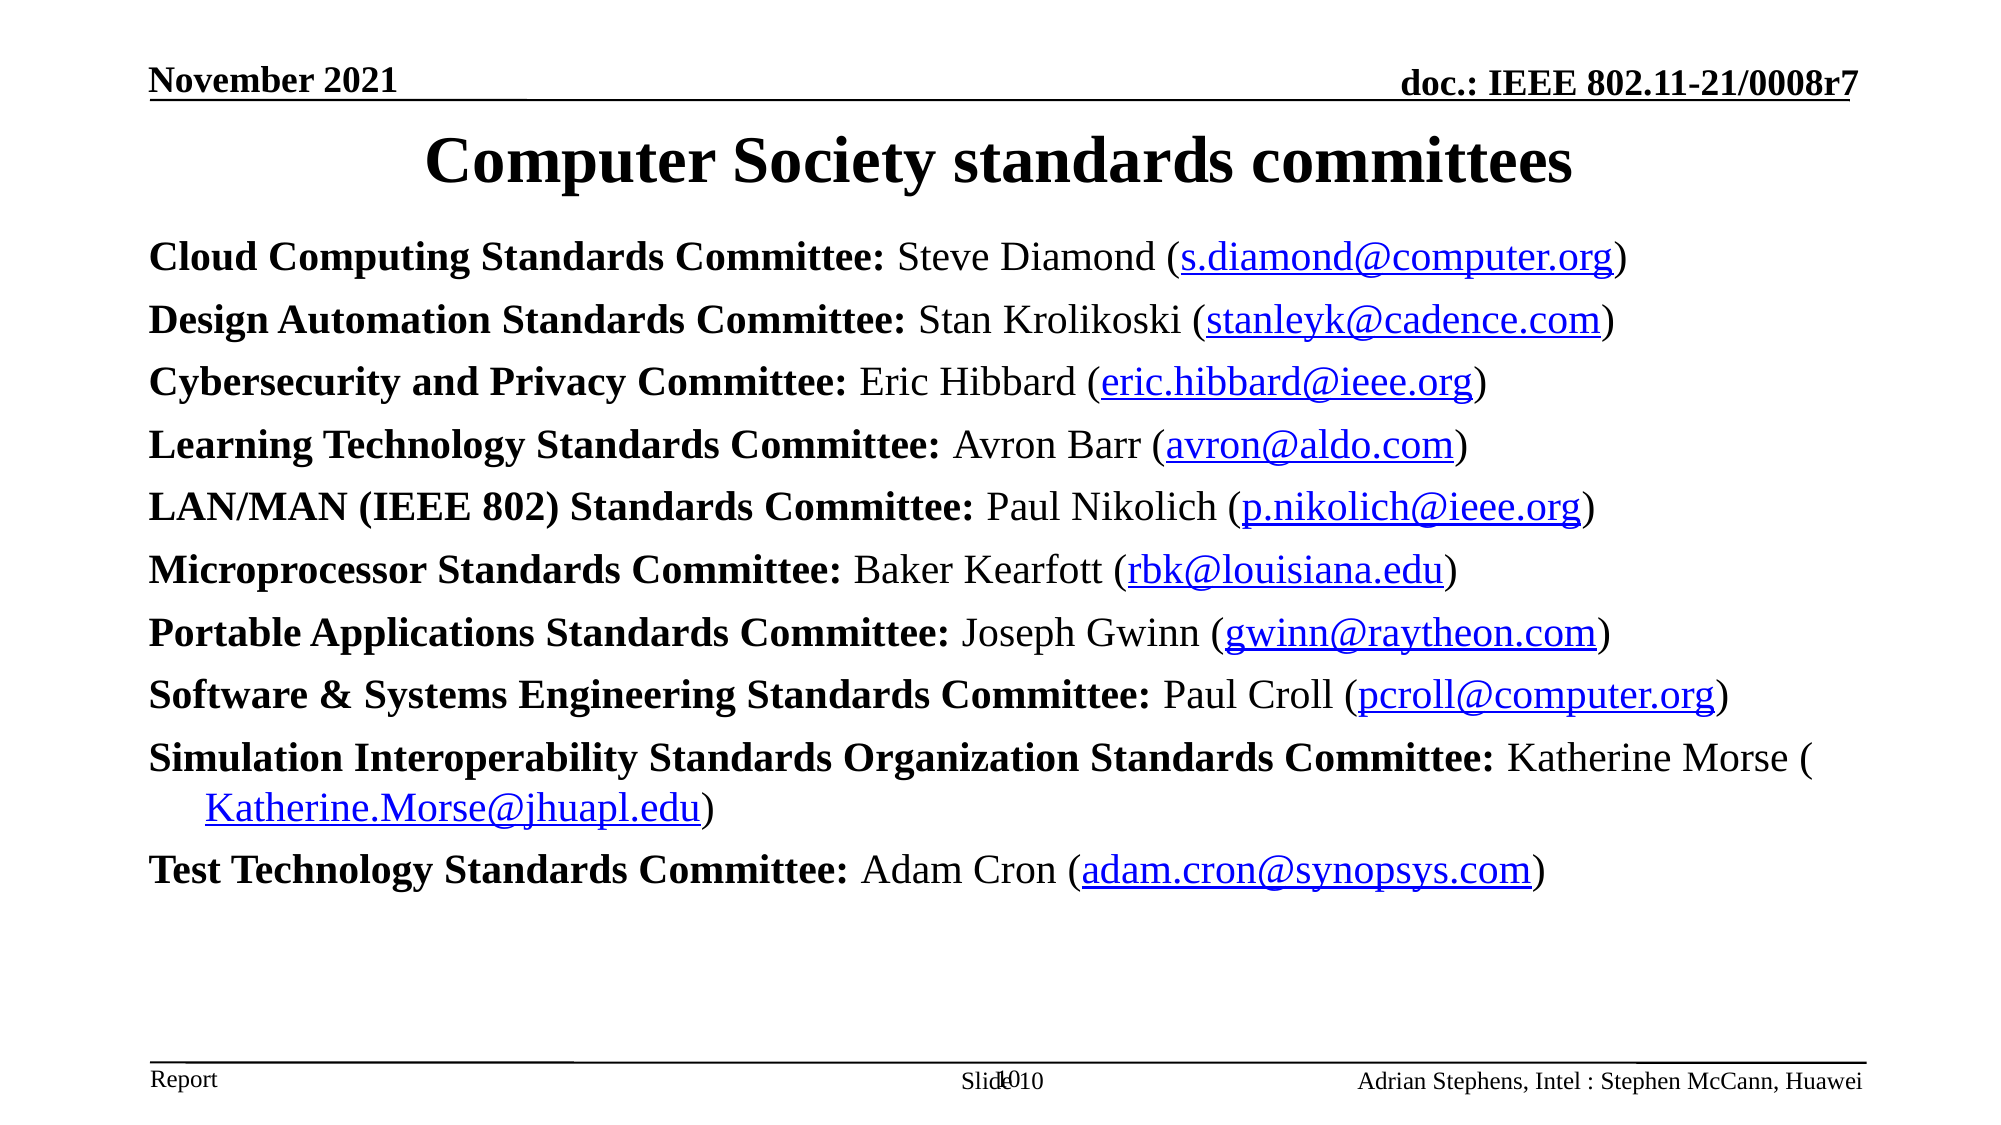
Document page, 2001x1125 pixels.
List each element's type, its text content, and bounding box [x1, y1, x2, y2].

title Computer Society standards committees [362, 112, 1638, 201]
text_box November 2021 [133, 47, 544, 93]
text_box Adrian Stephens, Intel : Stephen McCann, Huawei [1342, 1057, 1881, 1098]
slide_number 10 [950, 1061, 1067, 1123]
list Cloud Computing Standards Committee: Steve Diamond (s.diamond@computer.org) Design Automation Standards Committee: Stan Krolikoski (stanleyk@cadence.com) Cybersecurity and Privacy Committee: Eric Hibbard (eric.hibbard@ieee.org) Learning Technology Standards Committee: Avron Barr (avron@aldo.com) LAN/MAN (IEEE 802) Standards Committee: Paul Nikolich (p.nikolich@ieee.org) Microprocessor Standards Committee: Baker Kearfott (rbk@louisiana.edu) Portable Applications Standards Committee: Joseph Gwinn (gwinn@raytheon.com) Software & Systems Engineering Standards Committee: Paul Croll (pcroll@computer.org) Simulation Interoperability Standards Organization Standards Committee: Katherine Morse (Katherine.Morse@jhuapl.edu) Test Technology Standards Committee: Adam Cron (adam.cron@synopsys.com) [133, 220, 1941, 989]
text_box Slide 10 [946, 1057, 1062, 1117]
